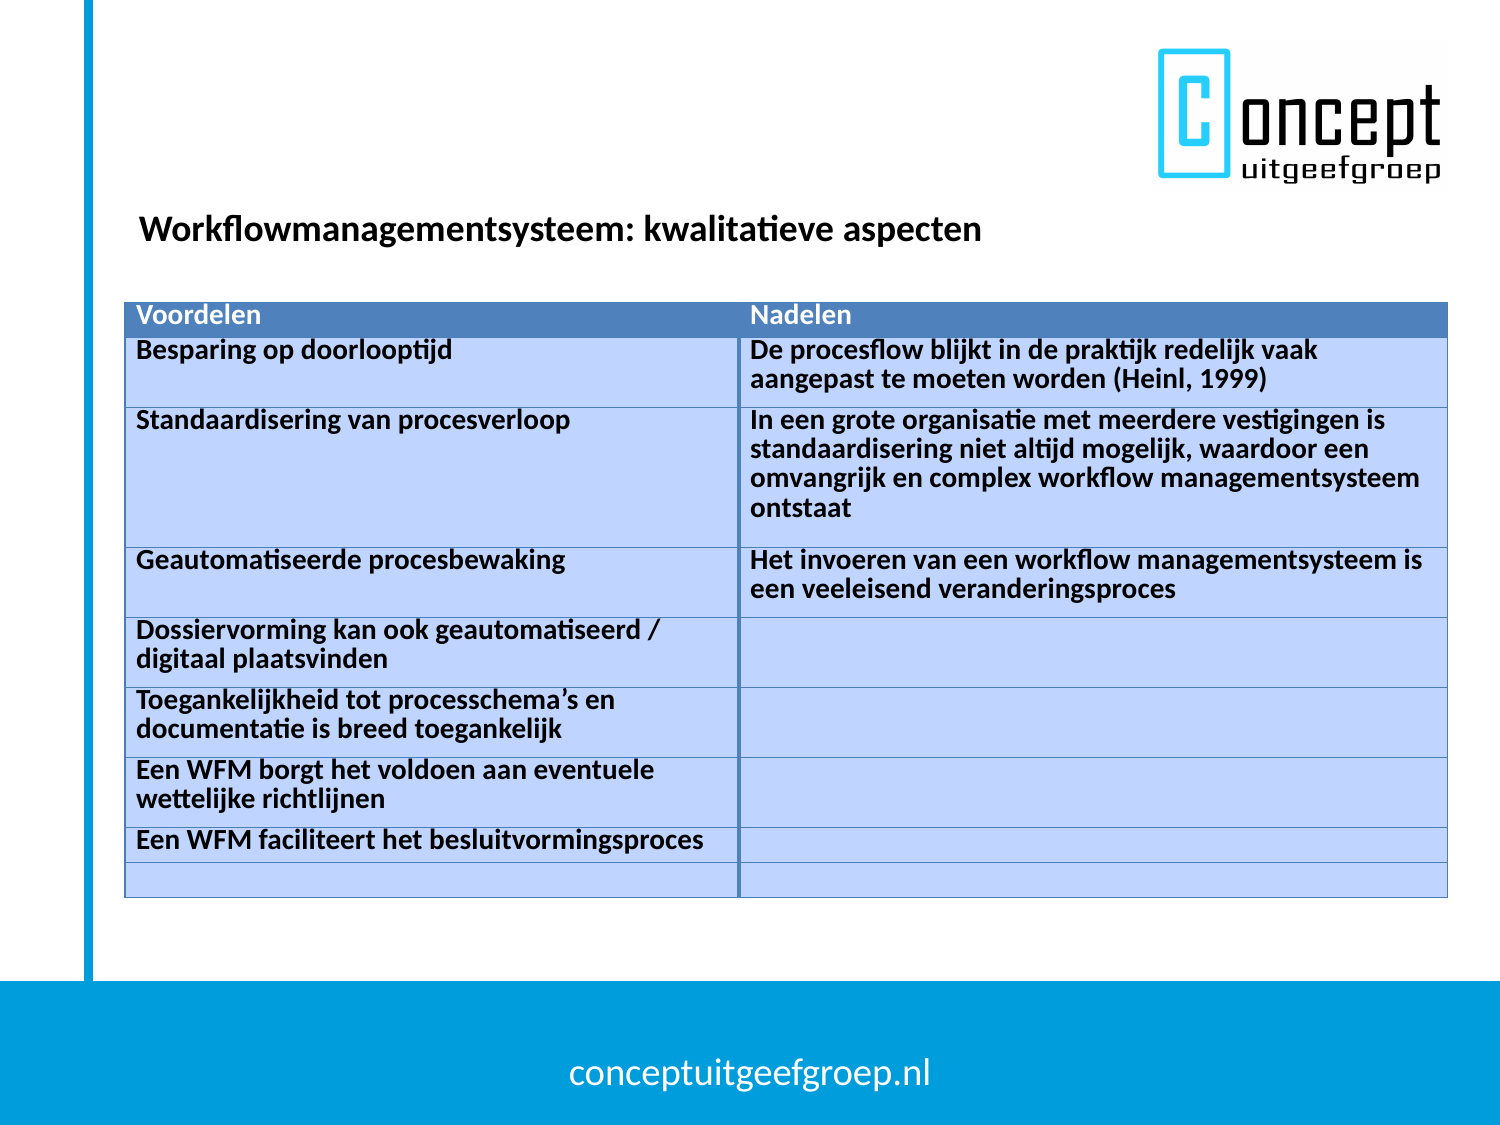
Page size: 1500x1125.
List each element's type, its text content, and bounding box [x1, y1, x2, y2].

table_cell [741, 618, 1447, 687]
table_cell [126, 863, 737, 897]
table_cell [741, 758, 1447, 827]
table_header Voordelen [126, 303, 737, 337]
picture [1151, 39, 1447, 193]
table_header Nadelen [741, 303, 1447, 337]
table_cell Het invoeren van een workflow managementsysteem is een veeleisend veranderingsproces [741, 548, 1447, 617]
table_cell Dossiervorming kan ook geautomatiseerd / digitaal plaatsvinden [126, 618, 737, 687]
table_cell Standaardisering van procesverloop [126, 408, 737, 547]
table_cell Een WFM faciliteert het besluitvormingsproces [126, 828, 737, 862]
table_cell [741, 828, 1447, 862]
table_cell In een grote organisatie met meerdere vestigingen is standaardisering niet altijd mogelijk, waardoor een omvangrijk en complex workflow managementsysteem ontstaat [741, 408, 1447, 547]
table_cell Besparing op doorlooptijd [126, 338, 737, 407]
table_cell [741, 688, 1447, 757]
table_cell Geautomatiseerde procesbewaking [126, 548, 737, 617]
table_cell [741, 863, 1447, 897]
table_cell De procesflow blijkt in de praktijk redelijk vaak aangepast te moeten worden (Heinl, 1999) [741, 338, 1447, 407]
table_cell Toegankelijkheid tot processchema’s en documentatie is breed toegankelijk [126, 688, 737, 757]
text_box Workflowmanagementsysteem: kwalitatieve aspecten [123, 196, 1447, 301]
table_cell Een WFM borgt het voldoen aan eventuele wettelijke richtlijnen [126, 758, 737, 827]
